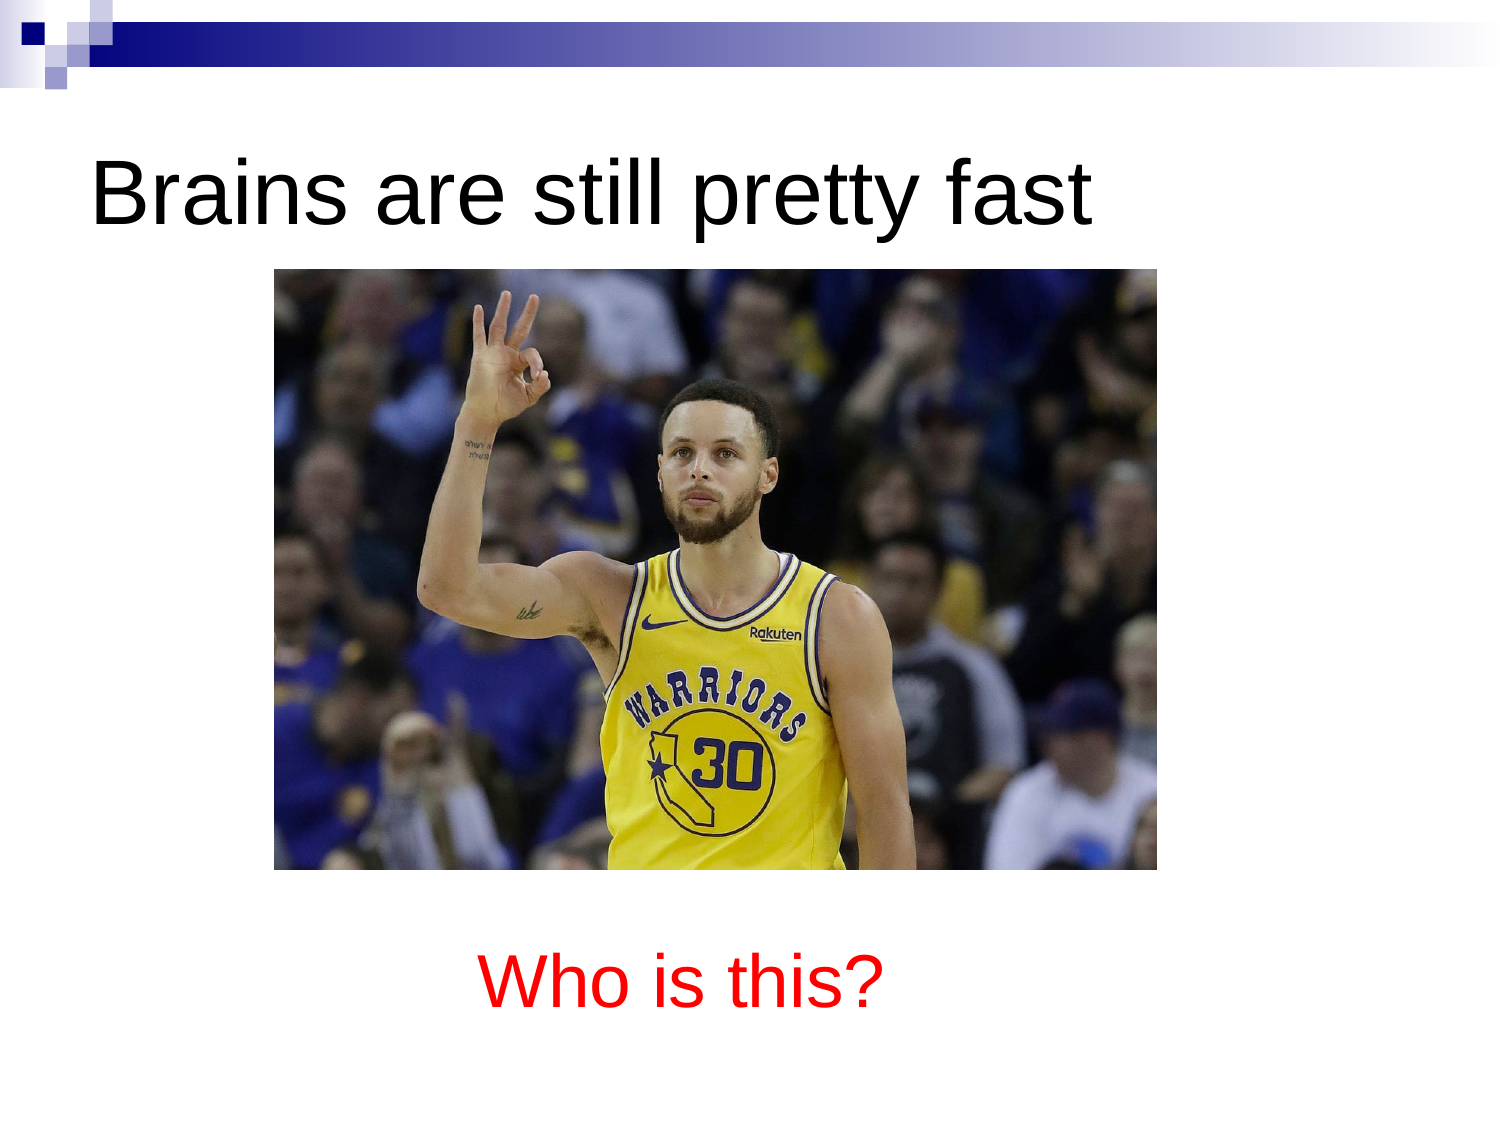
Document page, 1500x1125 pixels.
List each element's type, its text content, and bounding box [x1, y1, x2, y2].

text_box Who is this? [462, 924, 950, 1030]
text_box Brains are still pretty fast [75, 75, 1425, 300]
picture [273, 269, 1157, 871]
